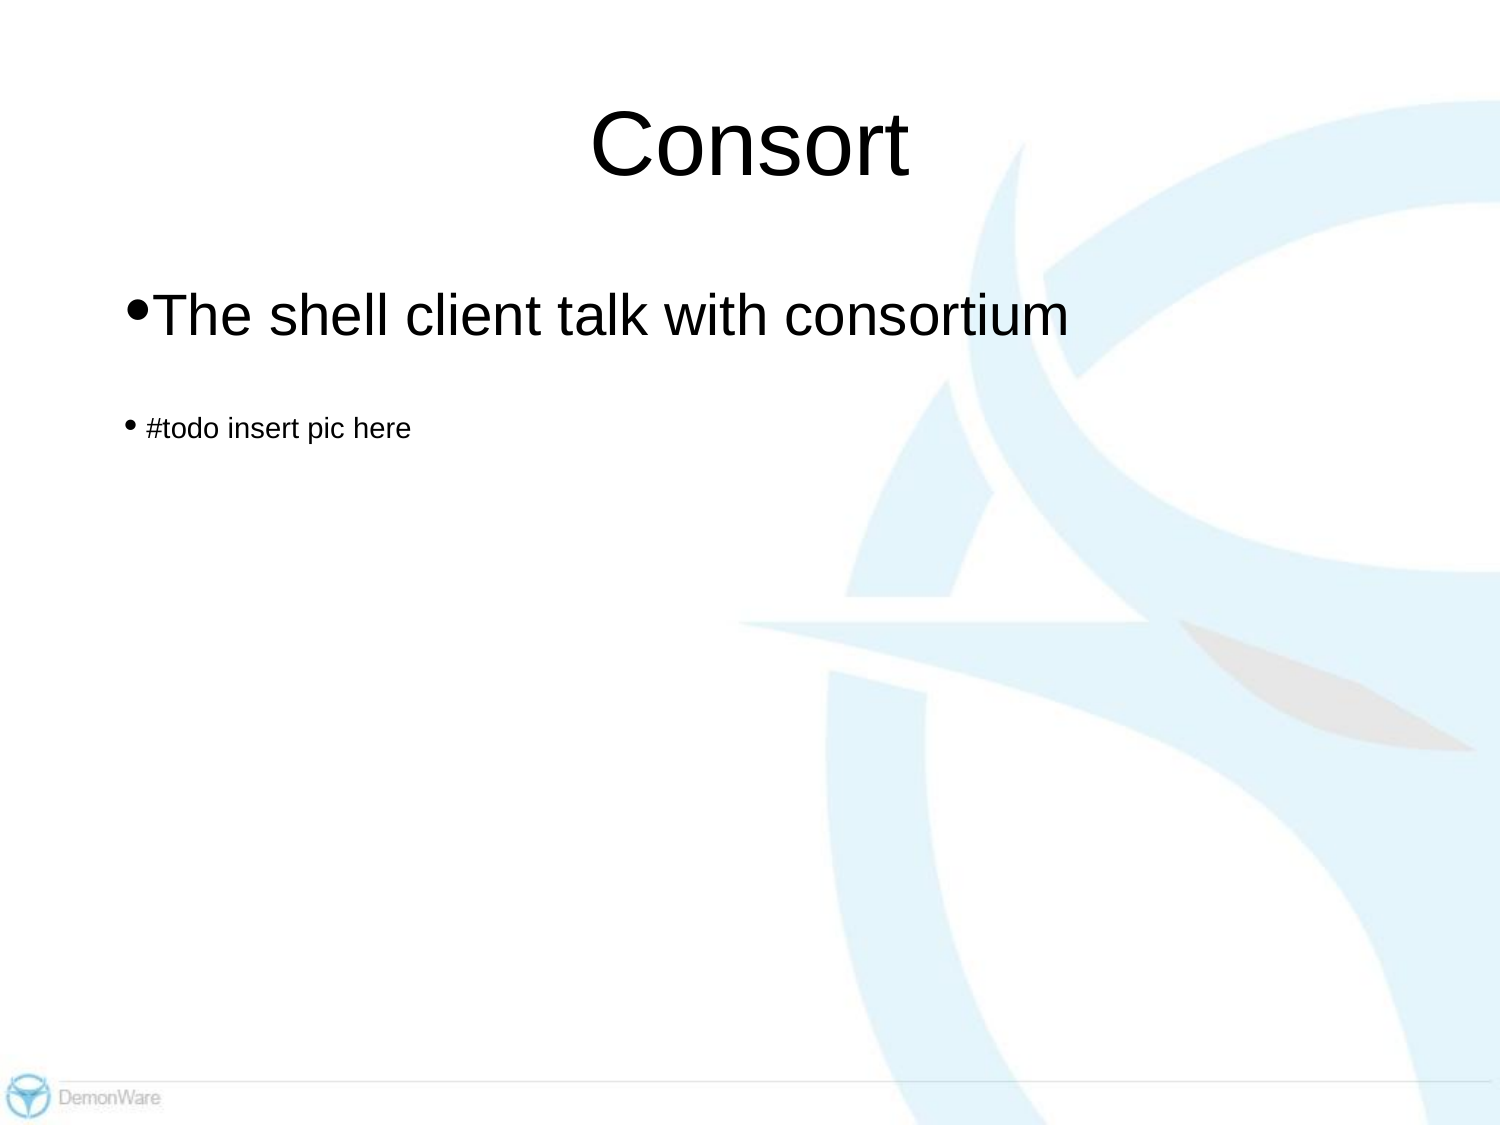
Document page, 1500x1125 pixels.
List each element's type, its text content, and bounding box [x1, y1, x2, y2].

list The shell client talk with consortium #todo insert pic here [75, 262, 1425, 1005]
title Consort [75, 45, 1425, 233]
picture [0, 0, 1500, 1125]
